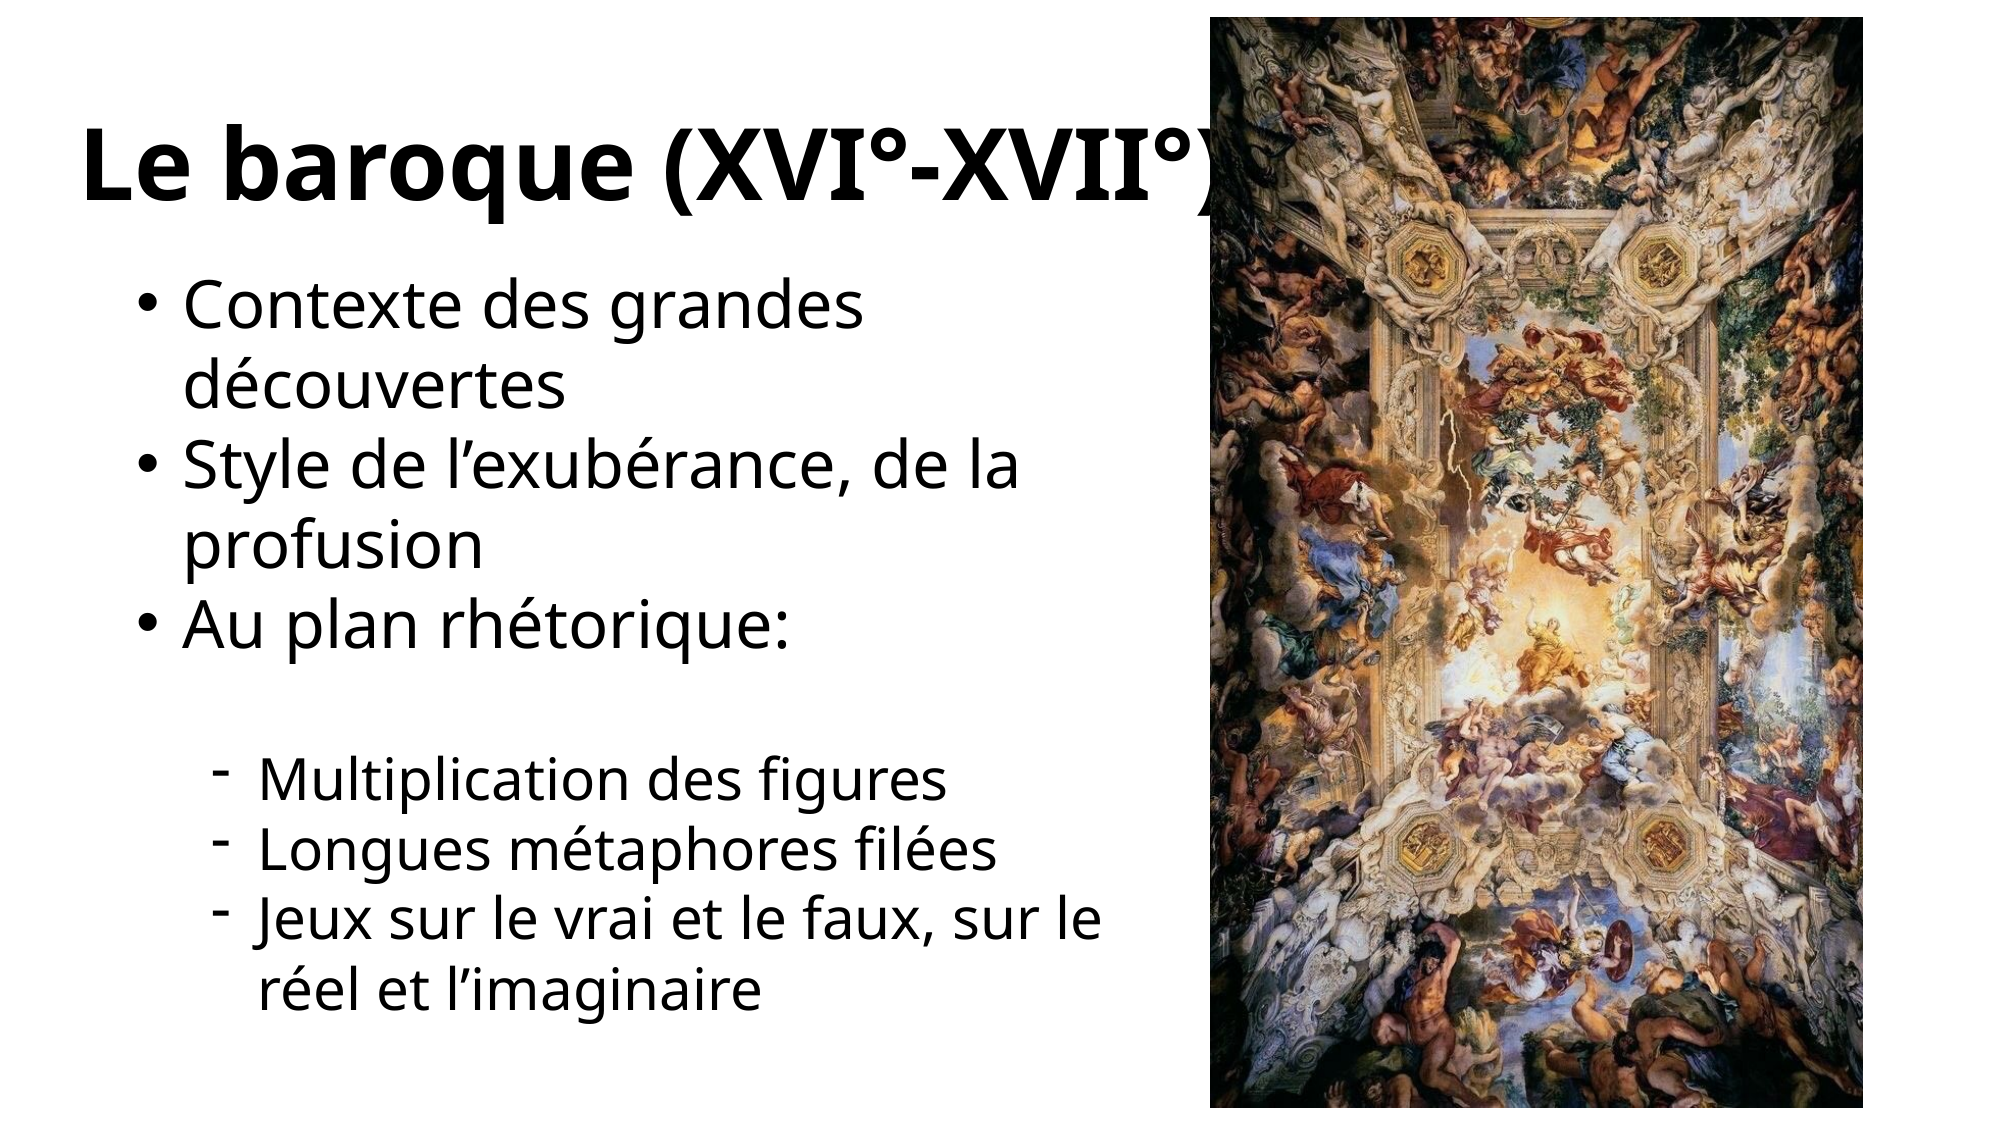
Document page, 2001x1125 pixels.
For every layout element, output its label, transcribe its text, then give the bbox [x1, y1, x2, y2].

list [1210, 17, 1863, 1108]
text_box Contexte des grandes découvertes Style de l’exubérance, de la profusion Au plan rhétorique: Multiplication des figures Longues métaphores filées Jeux sur le vrai et le faux, sur le réel et l’imaginaire [121, 254, 1141, 1119]
title Le baroque (XVI°-XVII°) [63, 59, 1210, 278]
